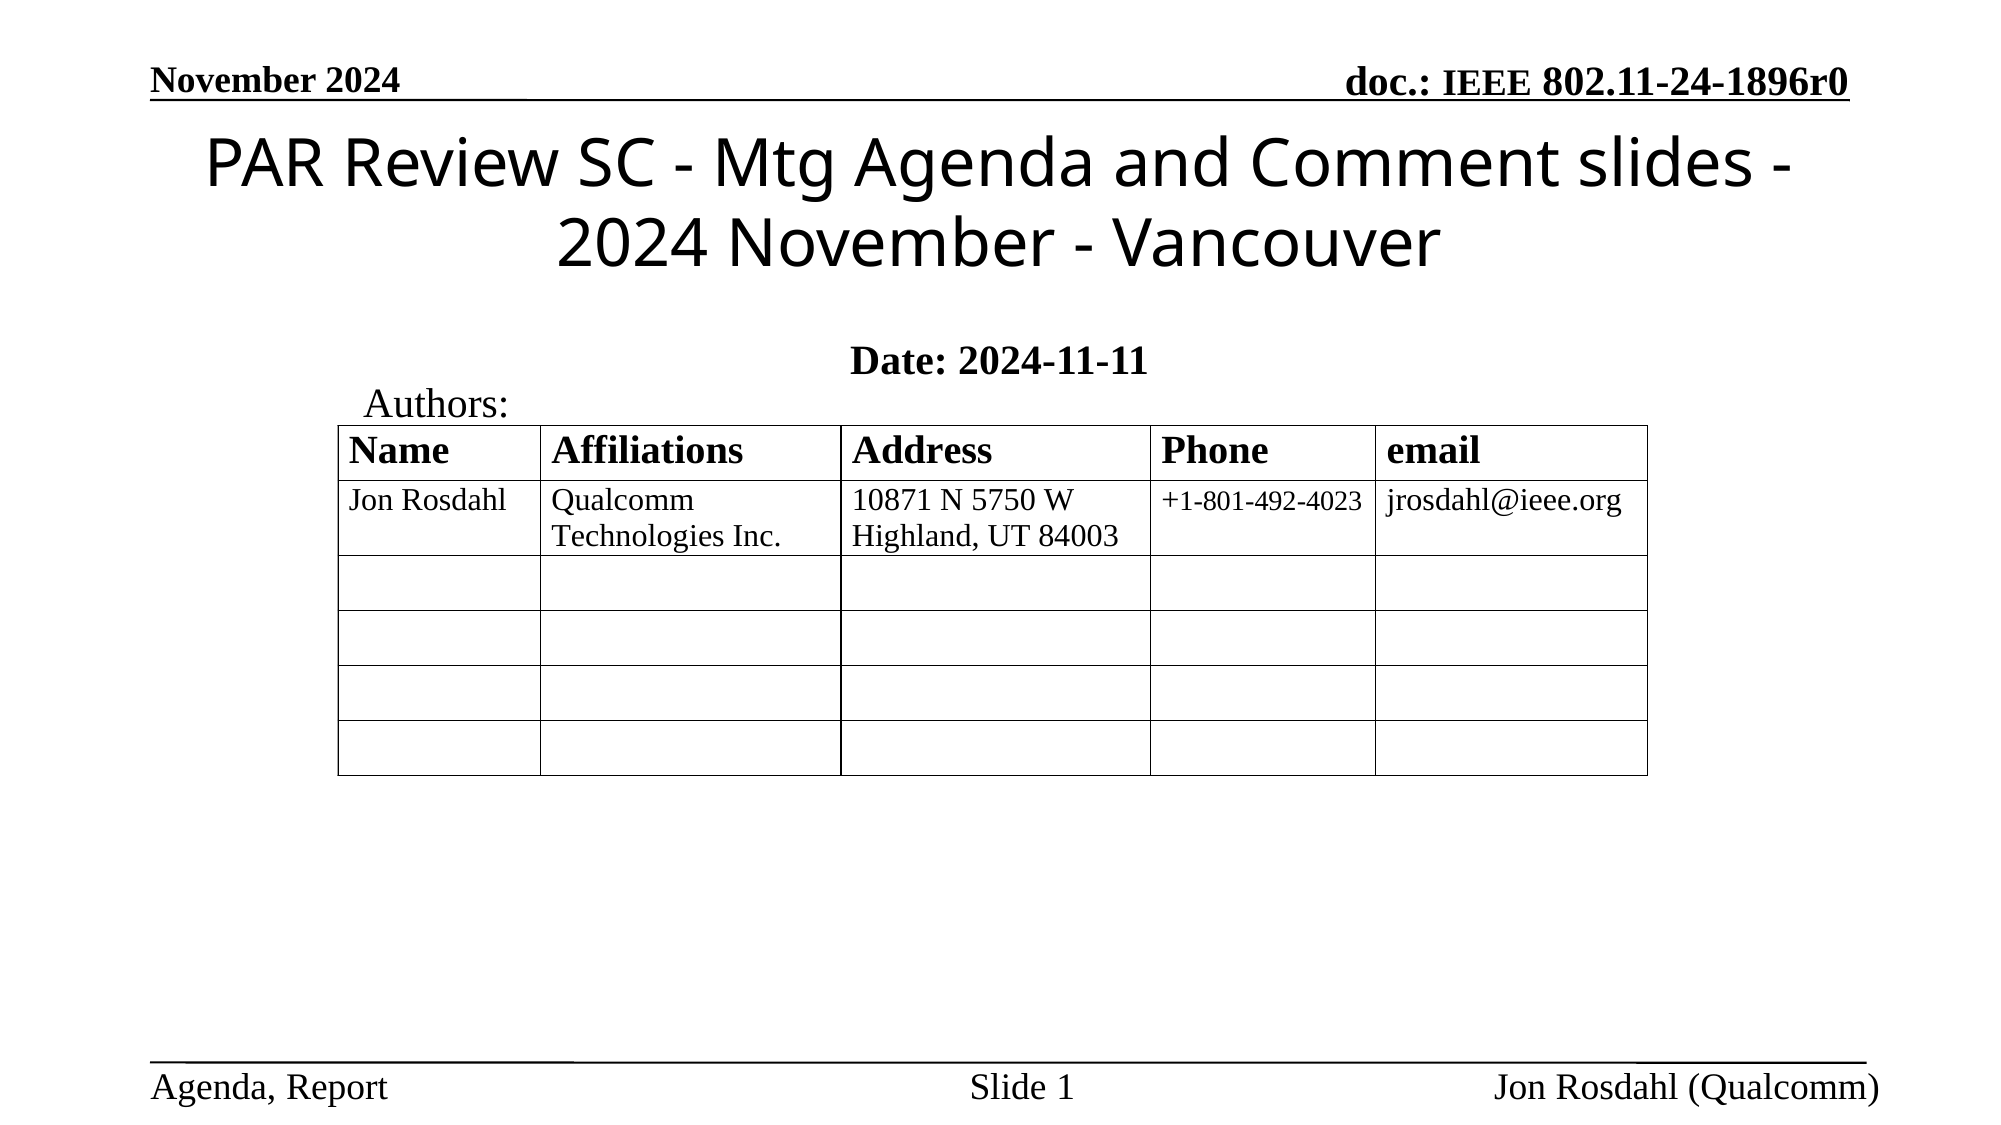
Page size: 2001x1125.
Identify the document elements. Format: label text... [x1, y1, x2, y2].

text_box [337, 424, 1651, 823]
footer Jon Rosdahl (Qualcomm) [1436, 1061, 1881, 1108]
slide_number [149, 49, 431, 100]
list Date: 2024-11-11 [149, 324, 1850, 1000]
slide_number Slide 1 [950, 1061, 1095, 1125]
title PAR Review SC - Mtg Agenda and Comment slides - 2024 November - Vancouver [149, 112, 1850, 288]
text_box Authors: [348, 368, 586, 423]
